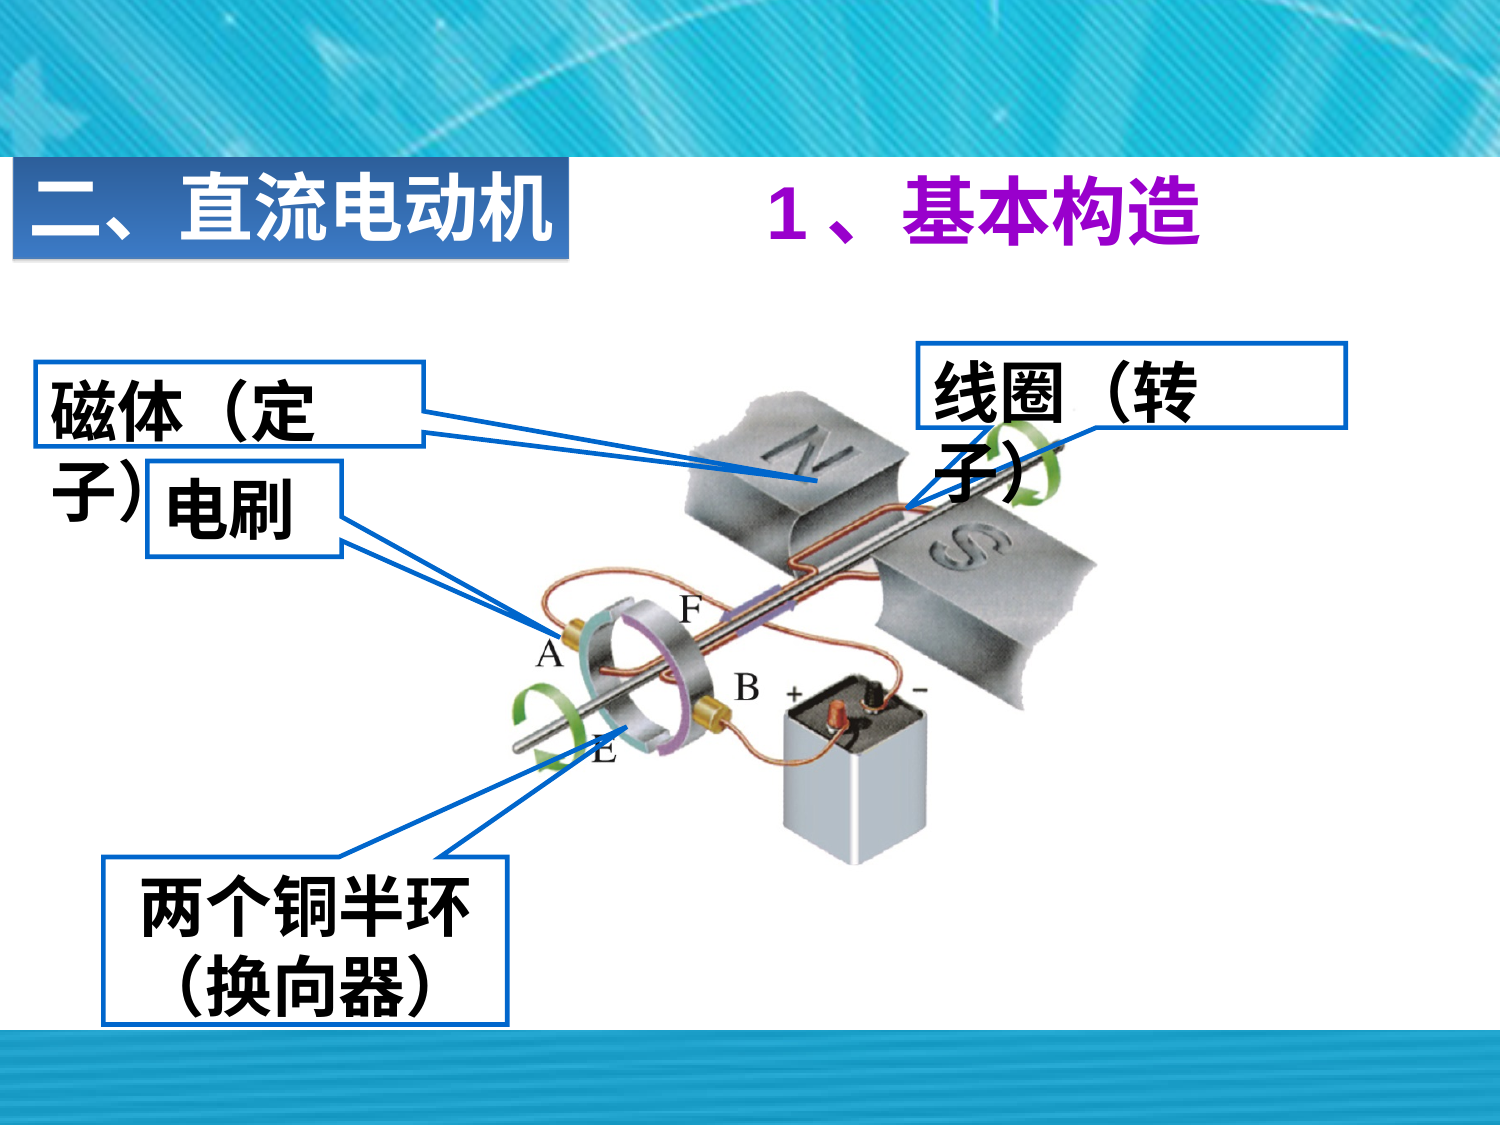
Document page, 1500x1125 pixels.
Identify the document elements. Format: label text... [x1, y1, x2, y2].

text_box 电刷 [147, 460, 505, 614]
text_box 二、直流电动机 [13, 157, 569, 259]
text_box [0, 1030, 1500, 1125]
text_box 磁体（定子） [35, 362, 505, 447]
text_box 1、基本构造 [751, 157, 1356, 262]
text_box 两个铜半环 （换向器） [103, 781, 508, 1025]
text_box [0, 0, 1500, 157]
text_box 线圈（转子） [1122, 343, 1346, 428]
picture [505, 292, 1122, 879]
